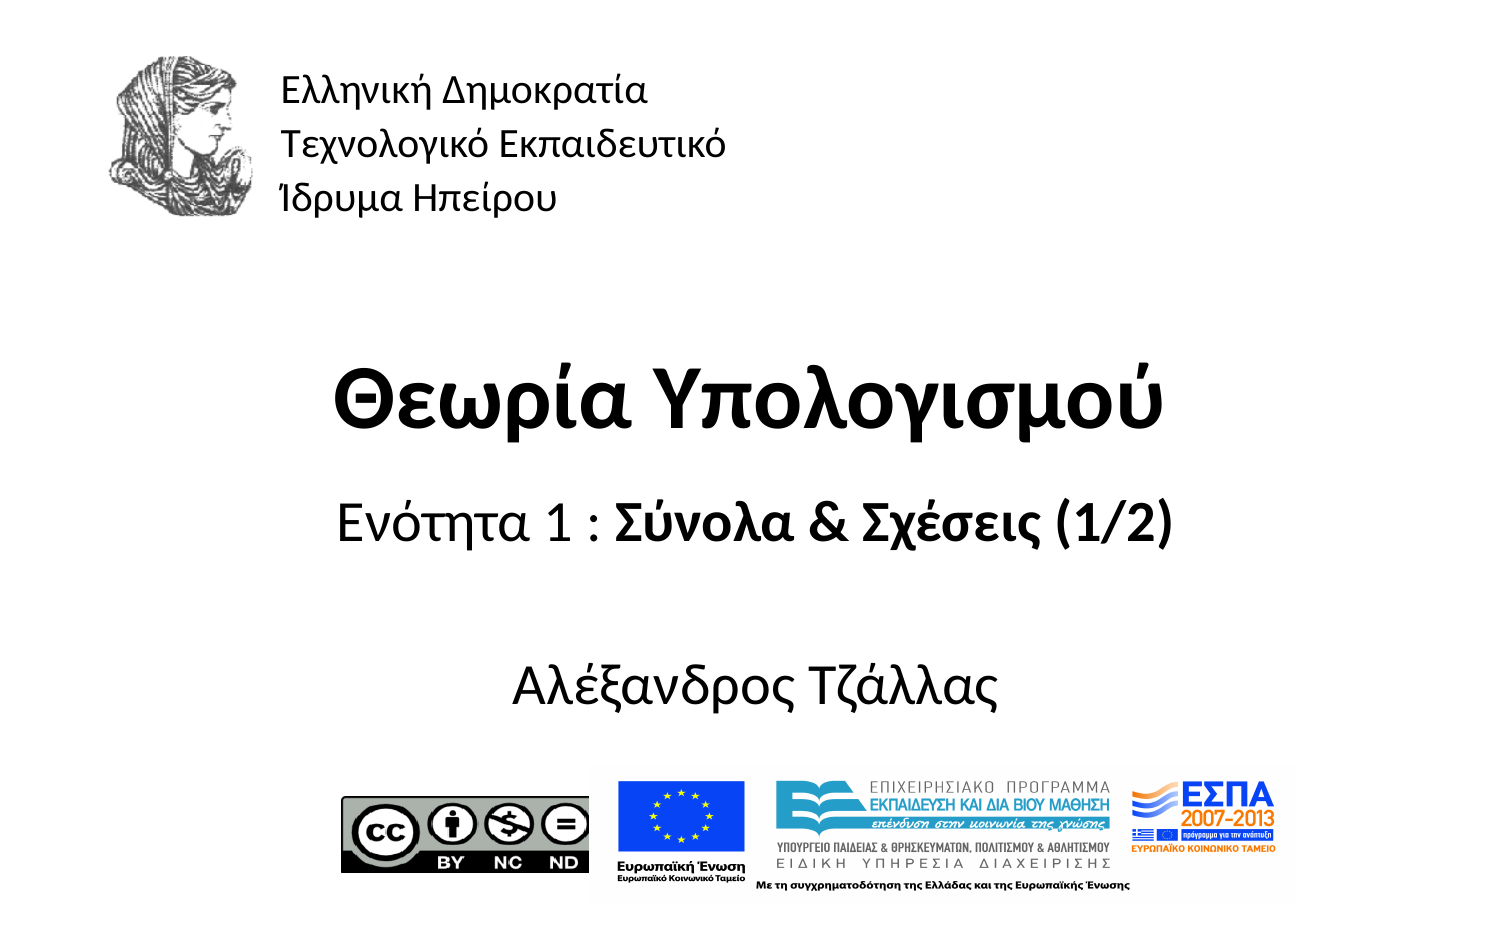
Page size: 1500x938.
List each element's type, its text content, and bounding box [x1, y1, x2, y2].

subtitle Ενότητα 1 : Σύνολα & Σχέσεις (1/2) Αλέξανδρος Τζάλλας [76, 475, 1436, 715]
title Θεωρία Υπολογισμού [112, 291, 1388, 475]
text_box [105, 34, 798, 223]
picture [341, 764, 1297, 905]
